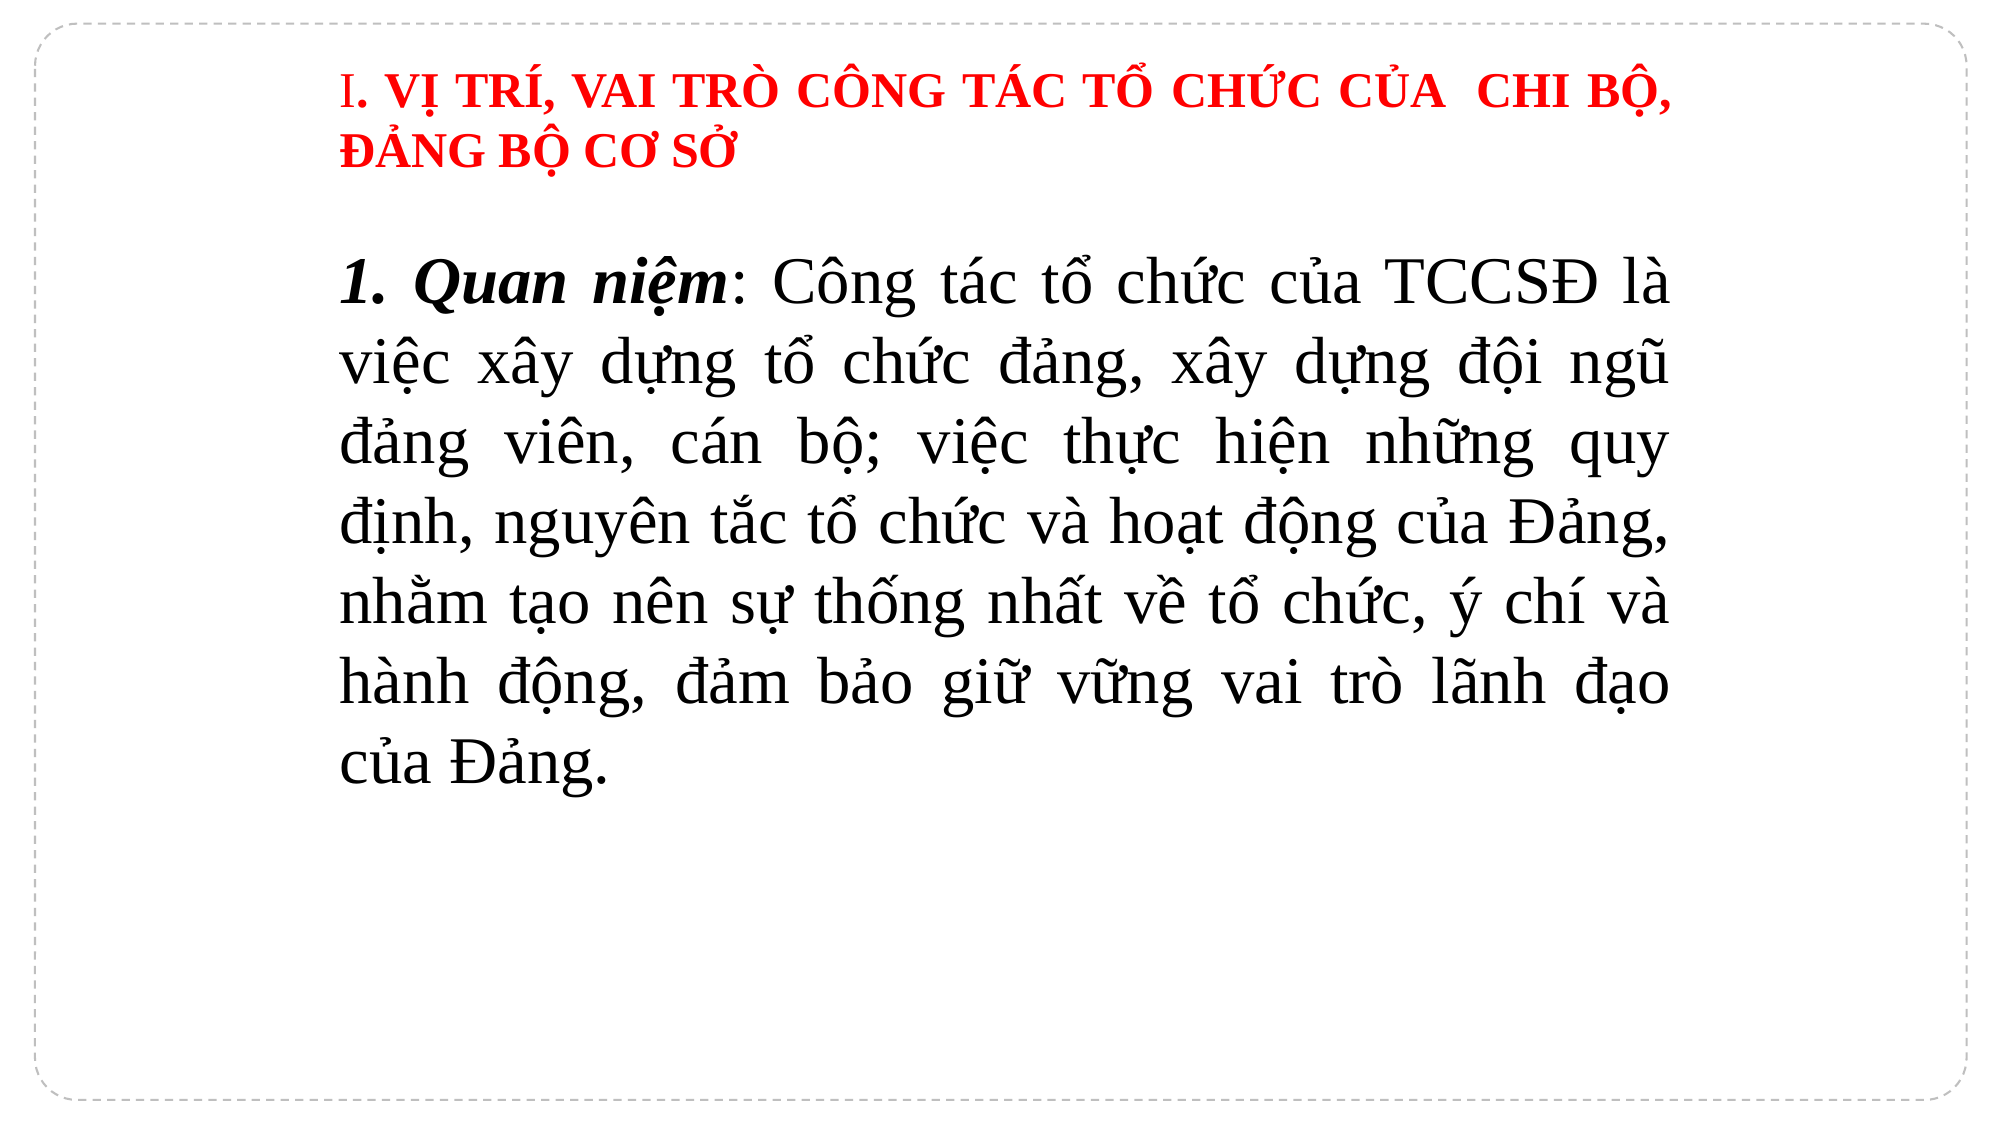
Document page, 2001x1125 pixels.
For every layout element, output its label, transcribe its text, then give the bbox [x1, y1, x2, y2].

text_box I. VỊ TRÍ, VAI TRÒ CÔNG TÁC TỔ CHỨC CỦA CHI BỘ, ĐẢNG BỘ CƠ SỞ 1. Quan niệm: Công tác tổ chức của TCCSĐ là việc xây dựng tổ chức đảng, xây dựng đội ngũ đảng viên, cán bộ; việc thực hiện những quy định, nguyên tắc tổ chức và hoạt động của Đảng, nhằm tạo nên sự thống nhất về tổ chức, ý chí và hành động, đảm bảo giữ vững vai trò lãnh đạo của Đảng. [324, 49, 1688, 885]
